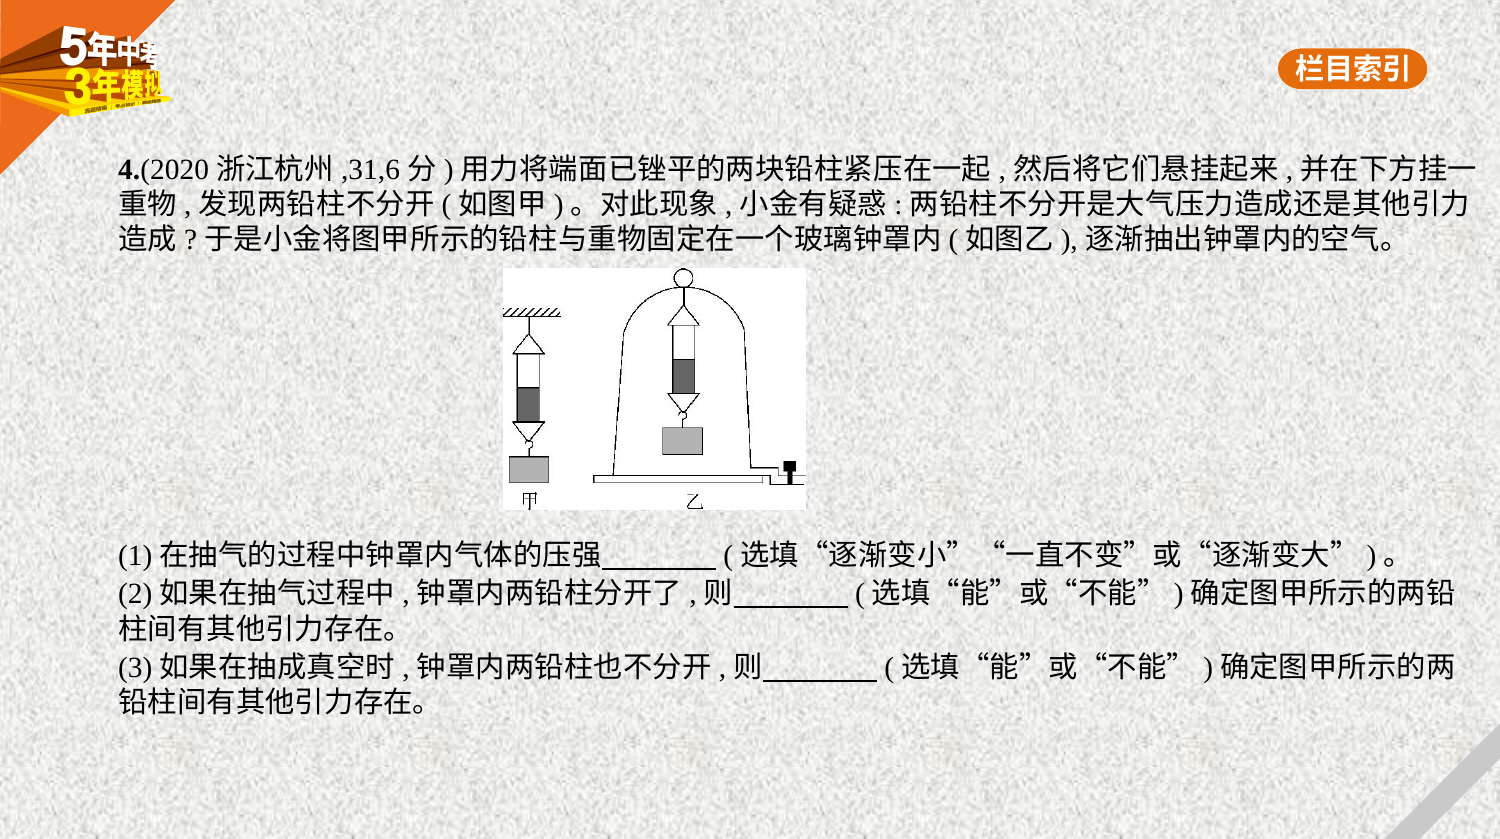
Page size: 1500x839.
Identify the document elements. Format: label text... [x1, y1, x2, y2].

text_box 4.(2020浙江杭州,31,6分)用力将端面已锉平的两块铅柱紧压在一起,然后将它们悬挂起来,并在下方挂一 重物,发现两铅柱不分开(如图甲)。对此现象,小金有疑惑:两铅柱不分开是大气压力造成还是其他引力 造成?于是小金将图甲所示的铅柱与重物固定在一个玻璃钟罩内(如图乙),逐渐抽出钟罩内的空气。 (1)在抽气的过程中钟罩内气体的压强 (选填“逐渐变小”“一直不变”或“逐渐变大”)。 (2)如果在抽气过程中,钟罩内两铅柱分开了,则 (选填“能”或“不能”)确定图甲所示的两铅 柱间有其他引力存在。 (3)如果在抽成真空时,钟罩内两铅柱也不分开,则 (选填“能”或“不能”)确定图甲所示的两 铅柱间有其他引力存在。 [118, 149, 1483, 719]
picture [0, 0, 1500, 839]
